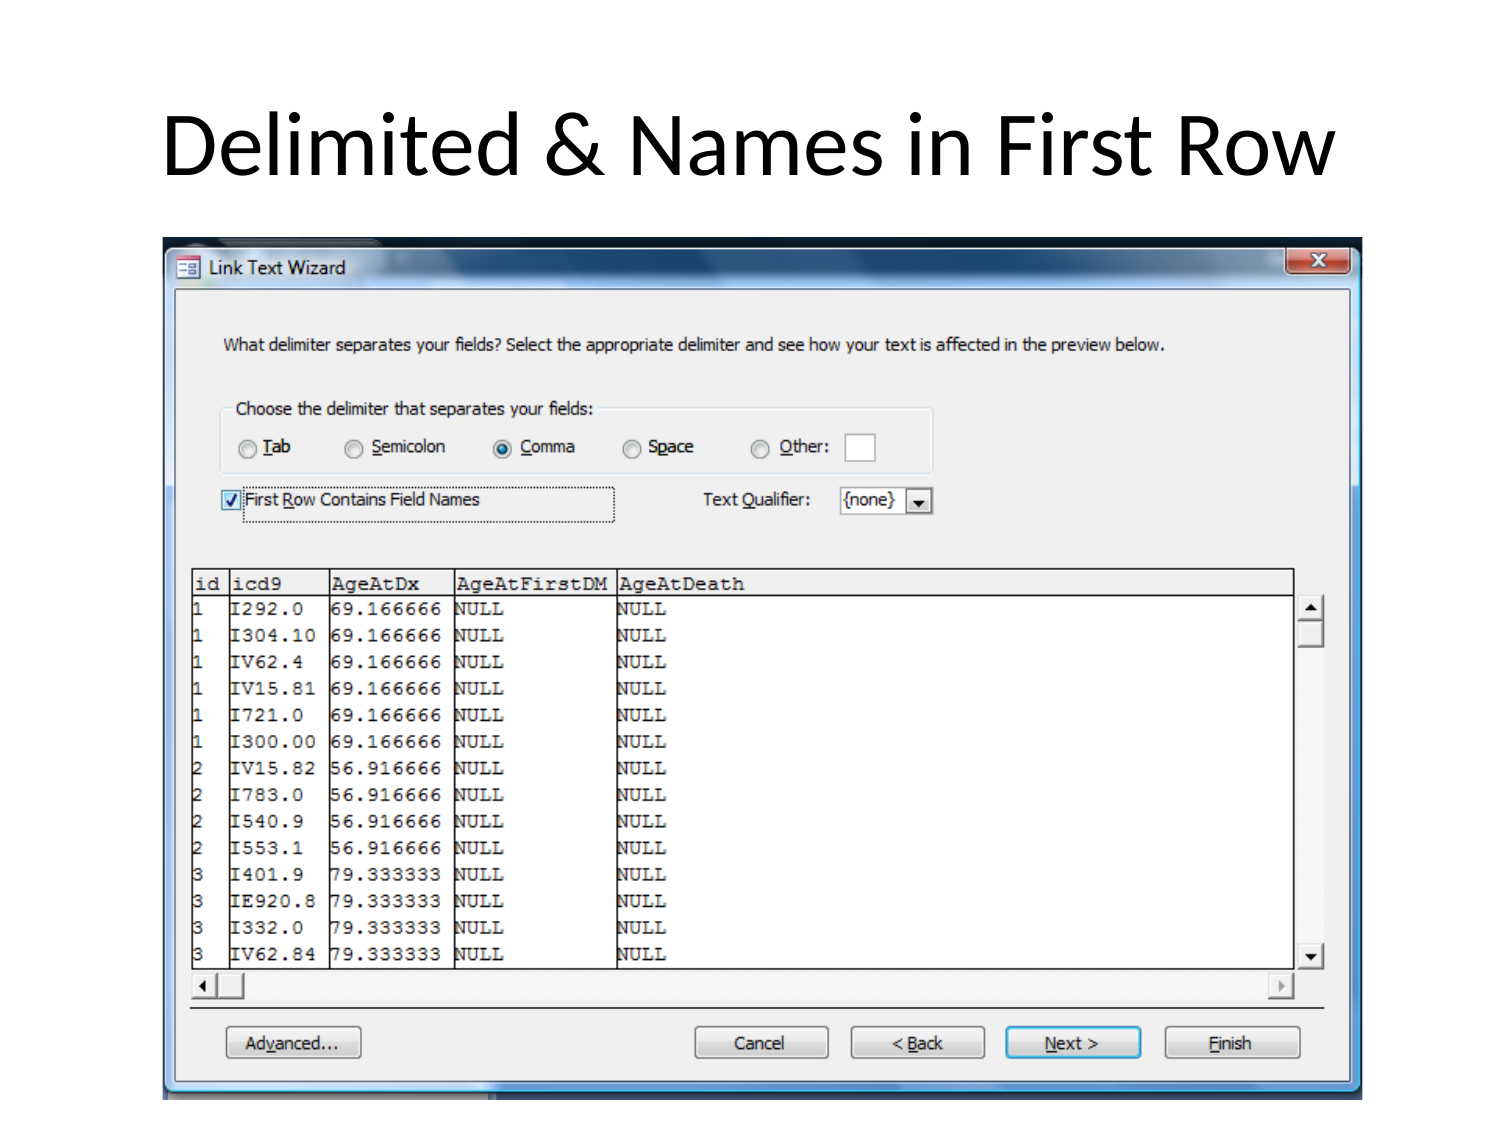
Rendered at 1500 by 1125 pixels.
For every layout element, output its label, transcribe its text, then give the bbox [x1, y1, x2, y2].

title Delimited & Names in First Row [75, 45, 1425, 233]
picture [162, 237, 1363, 1101]
